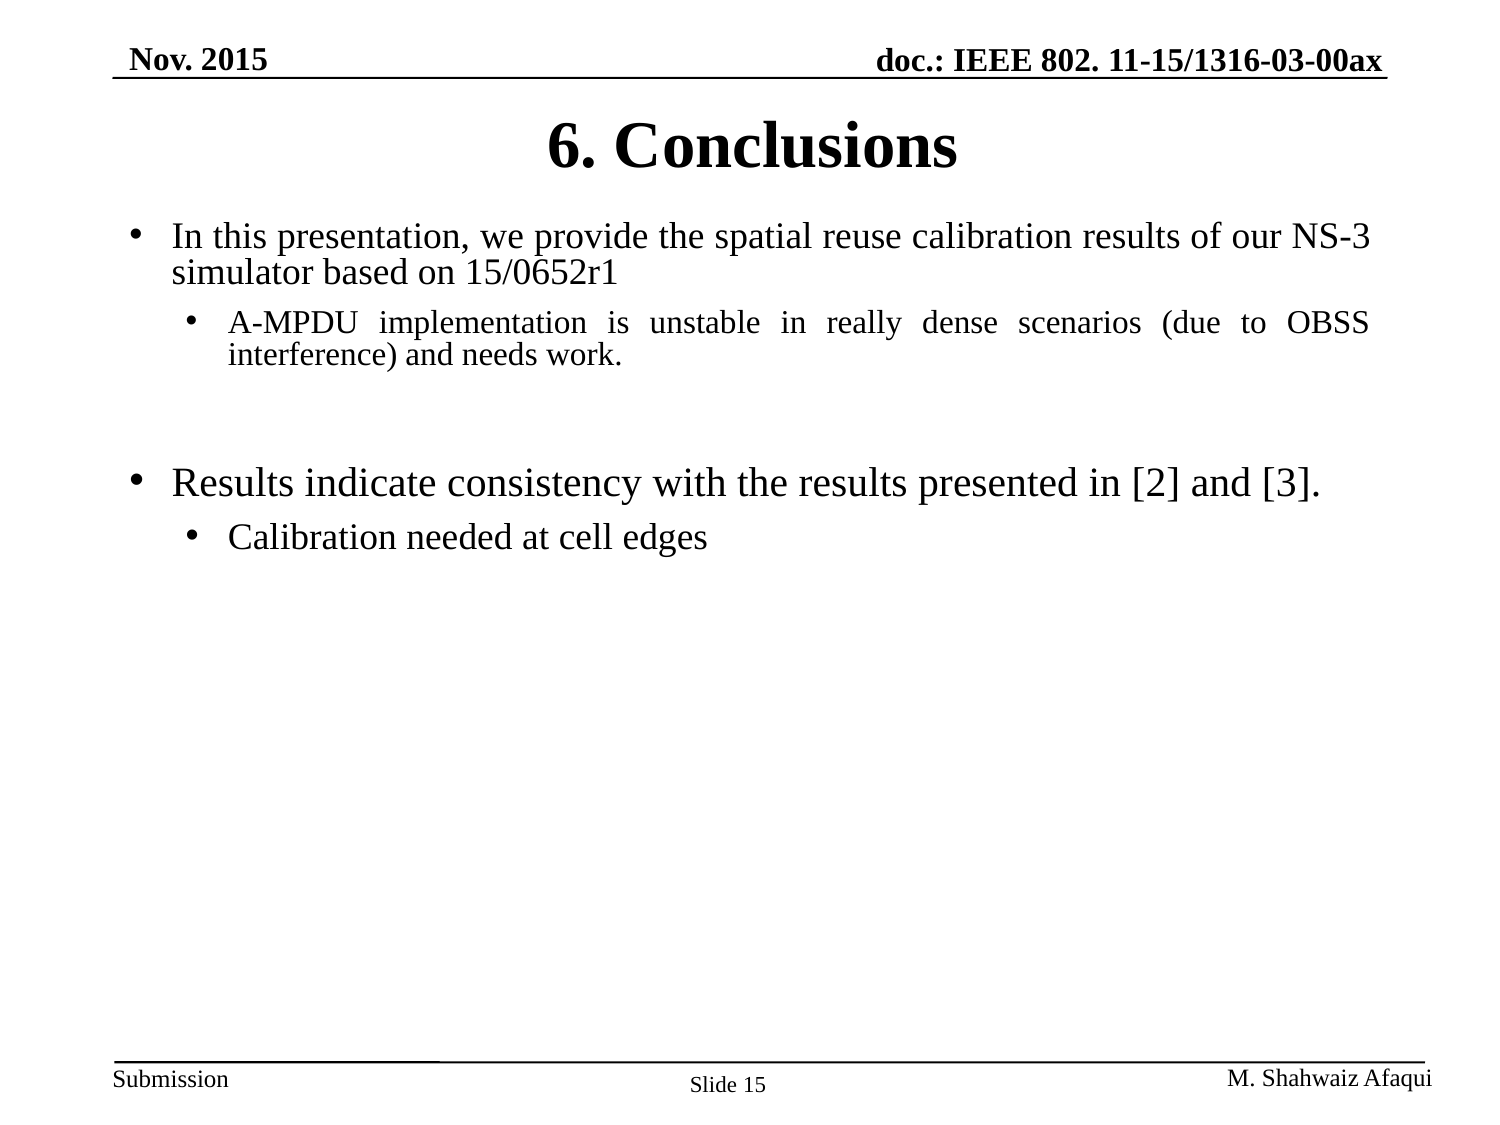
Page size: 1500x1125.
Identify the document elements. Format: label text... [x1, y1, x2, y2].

list In this presentation, we provide the spatial reuse calibration results of our NS-3 simulator based on 15/0652r1 A-MPDU implementation is unstable in really dense scenarios (due to OBSS interference) and needs work. Results indicate consistency with the results presented in [2] and [3]. Calibration needed at cell edges [114, 212, 1388, 1025]
slide_number Slide 15 [675, 1062, 825, 1122]
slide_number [114, 29, 335, 75]
title 6. Conclusions [275, 75, 1232, 207]
